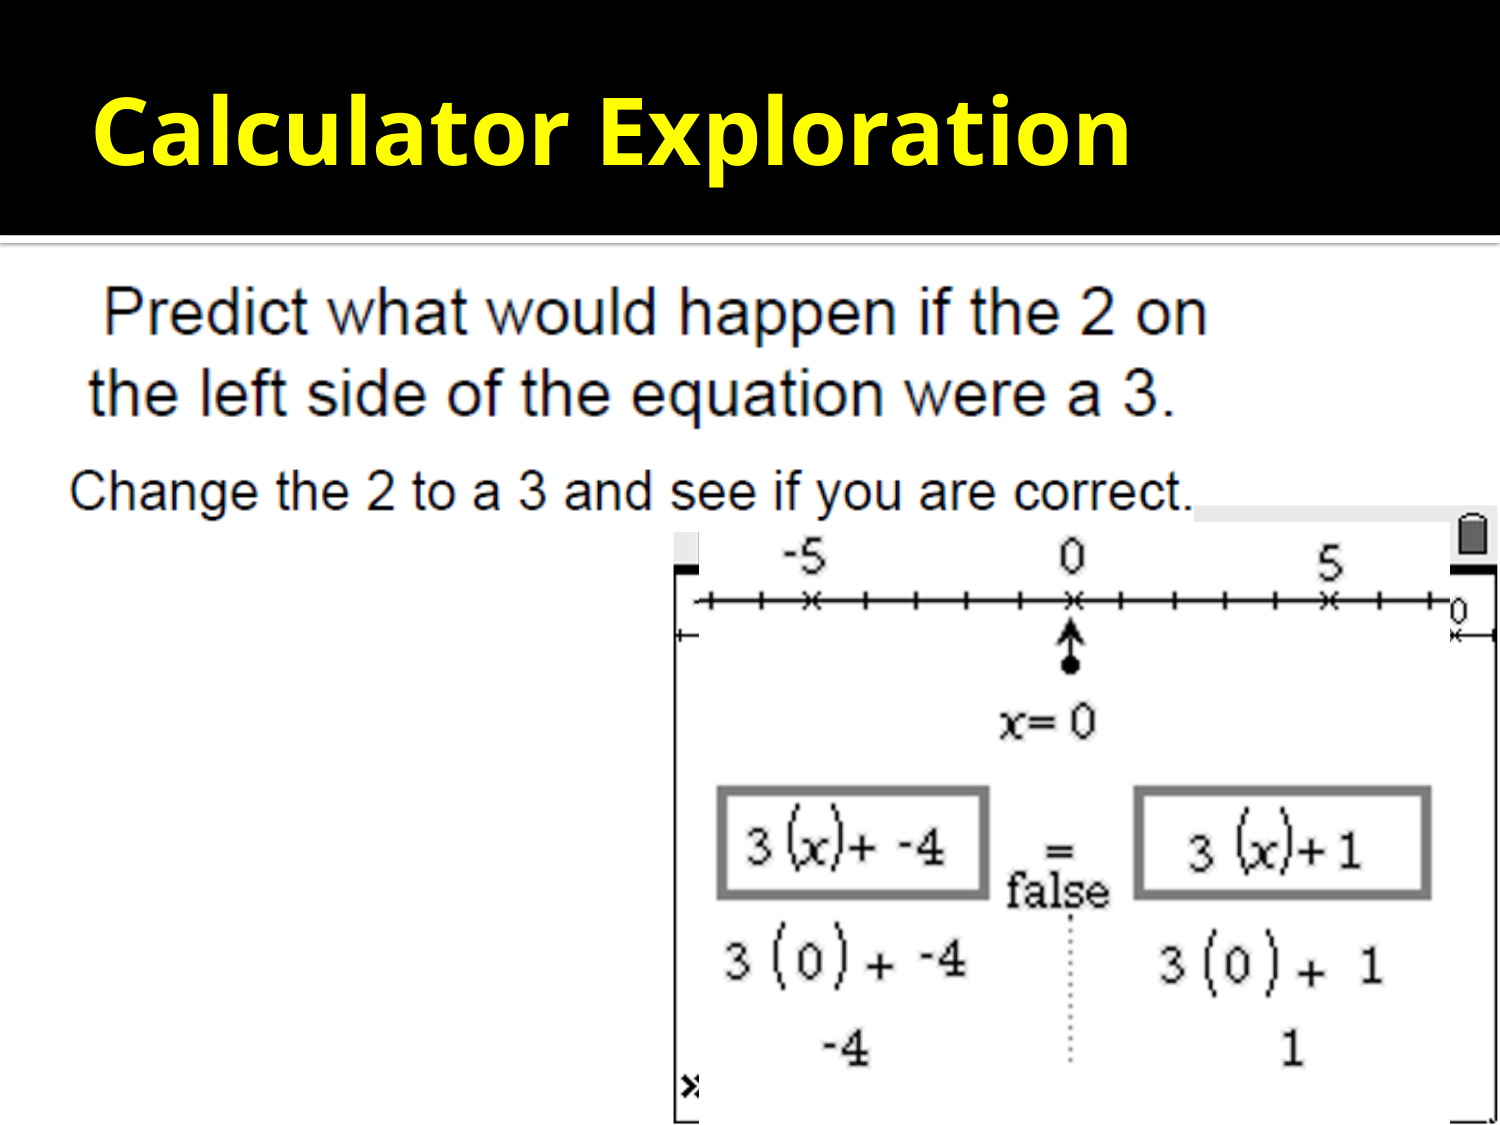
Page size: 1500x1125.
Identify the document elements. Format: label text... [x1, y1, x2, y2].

picture [49, 249, 1500, 1125]
title Calculator Exploration [75, 24, 1425, 231]
